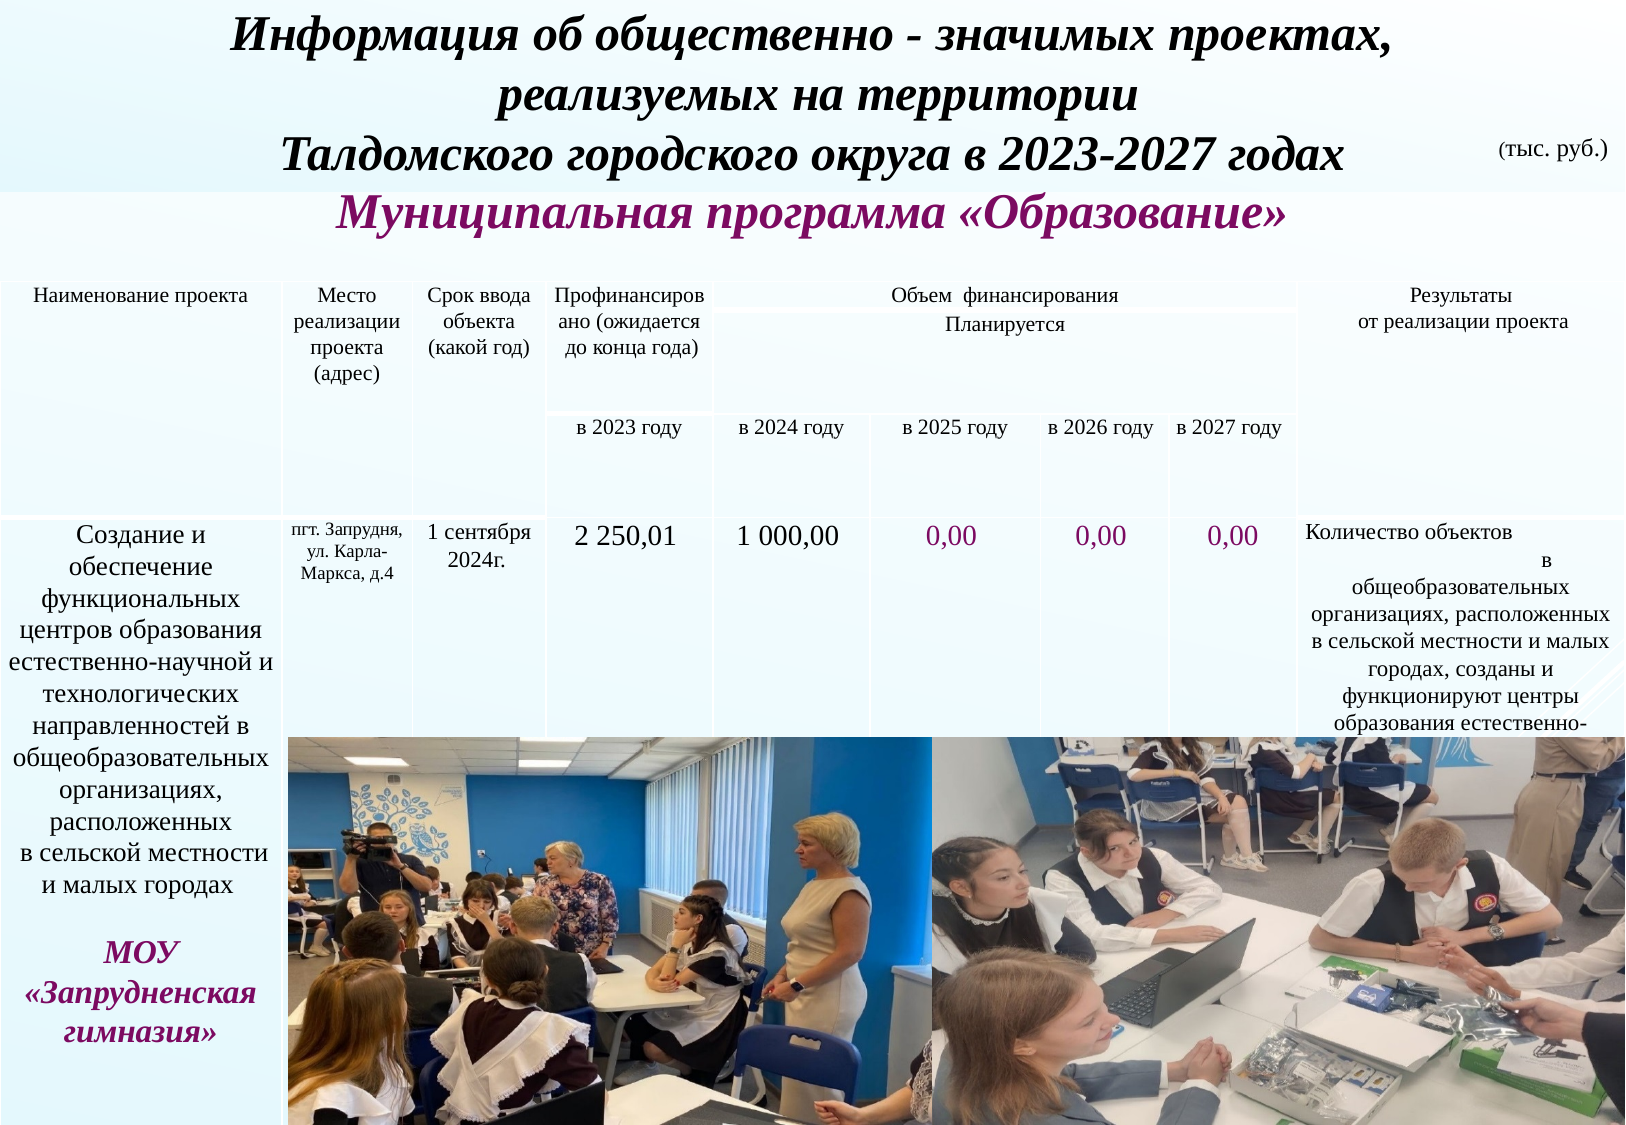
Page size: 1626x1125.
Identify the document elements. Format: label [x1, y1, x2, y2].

table_header [1, 282, 281, 515]
text_box [0, 0, 1625, 246]
table_header [547, 282, 712, 411]
table_header [1298, 282, 1624, 515]
table_cell [1170, 518, 1296, 737]
table_header [283, 282, 412, 515]
table_header [714, 282, 1296, 307]
table_cell [871, 518, 1040, 737]
table_cell [547, 416, 712, 517]
table_cell [547, 518, 712, 737]
table_cell [871, 415, 1040, 517]
table_cell [1041, 518, 1168, 737]
table_cell [714, 313, 1296, 413]
table_cell [413, 520, 545, 737]
table_cell [1170, 415, 1296, 517]
table_header [413, 282, 545, 515]
table_cell [714, 518, 869, 737]
table_cell [1041, 415, 1168, 517]
table_cell [1, 520, 281, 1125]
table_cell [283, 520, 412, 1125]
table_cell [714, 415, 869, 517]
picture [288, 737, 1625, 1125]
table_cell [1298, 520, 1624, 737]
